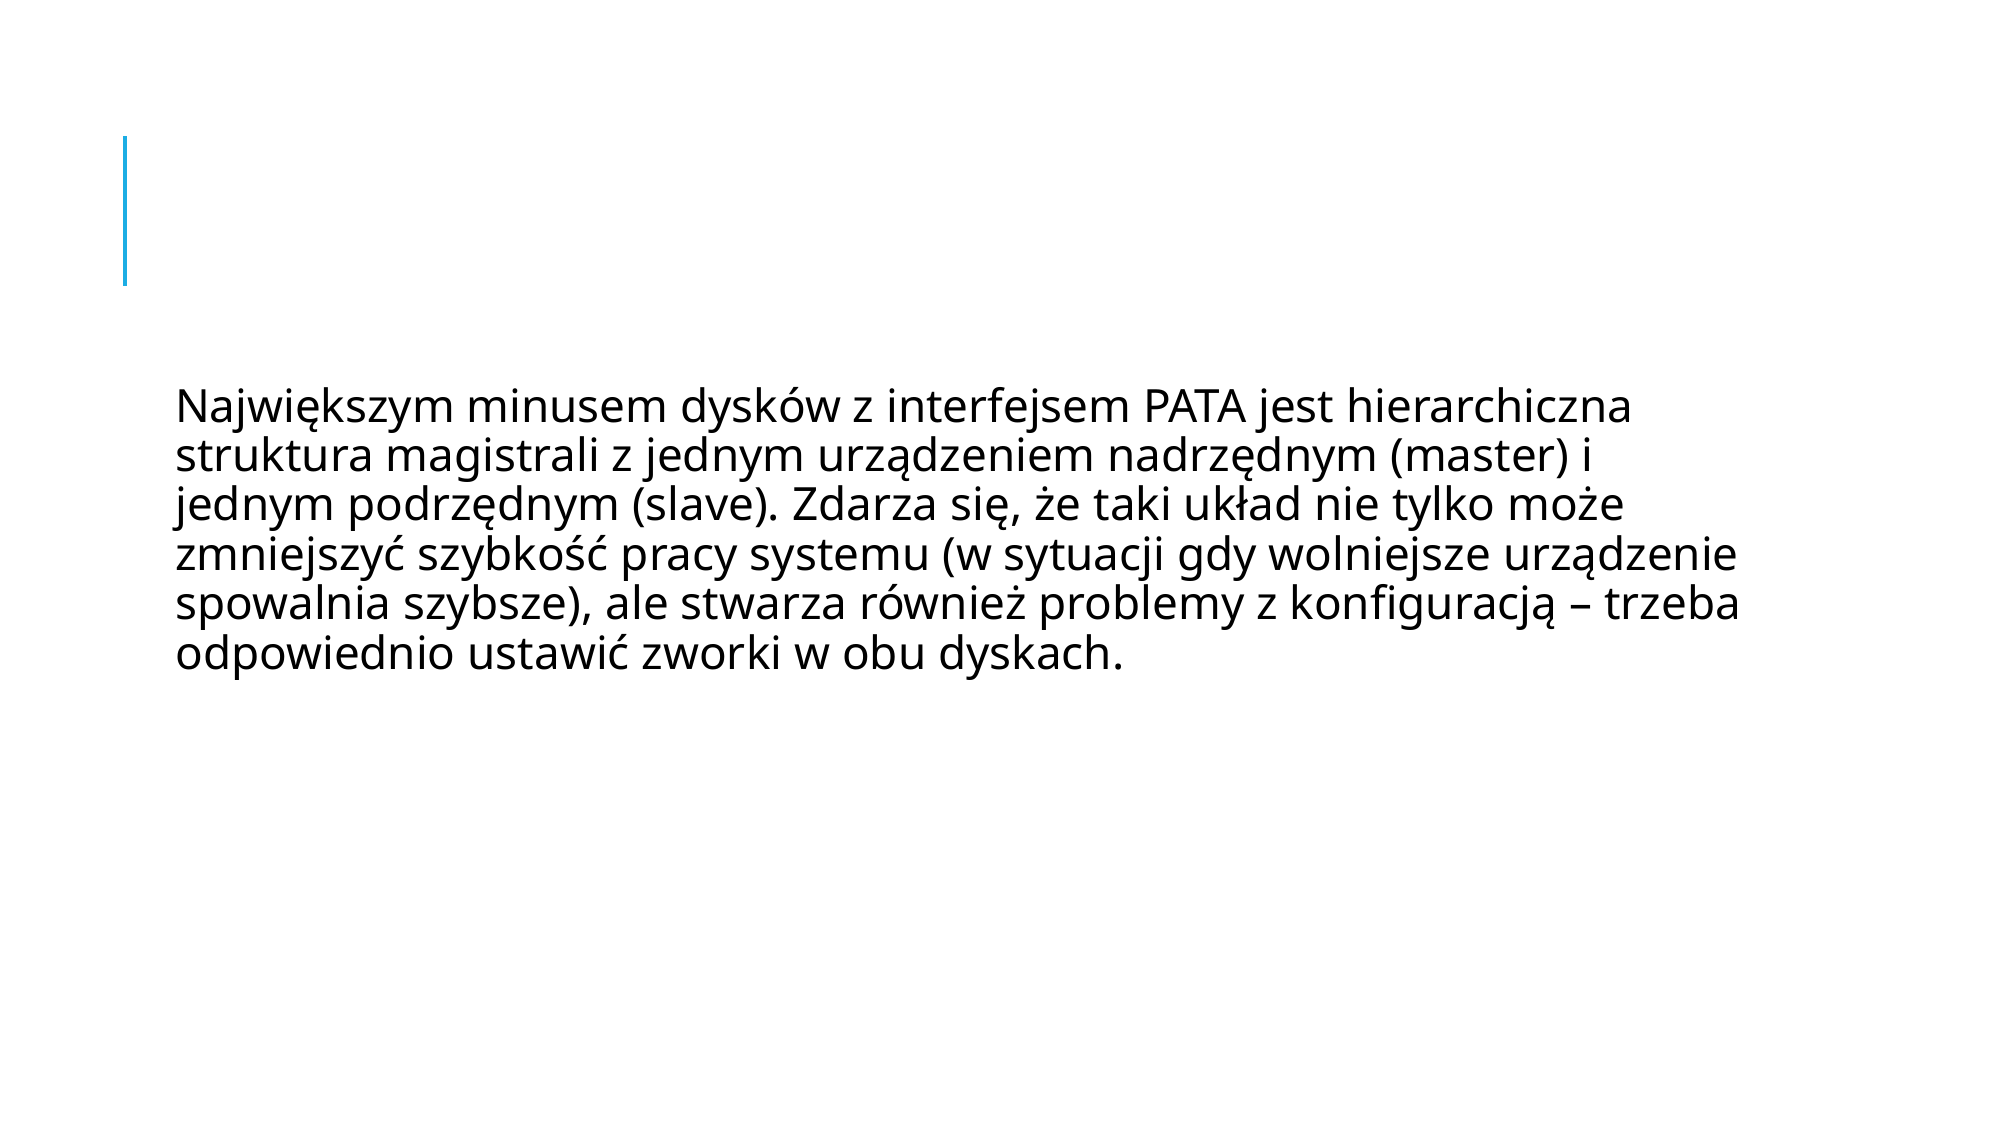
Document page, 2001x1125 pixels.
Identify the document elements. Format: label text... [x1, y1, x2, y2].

list Największym minusem dysków z interfejsem PATA jest hierarchiczna struktura magistrali z jednym urządzeniem nadrzędnym (master) i jednym podrzędnym (slave). Zdarza się, że taki układ nie tylko może zmniejszyć szybkość pracy systemu (w sytuacji gdy wolniejsze urządzenie spowalnia szybsze), ale stwarza również problemy z konfiguracją – trzeba odpowiednio ustawić zworki w obu dyskach. [168, 375, 1763, 1035]
